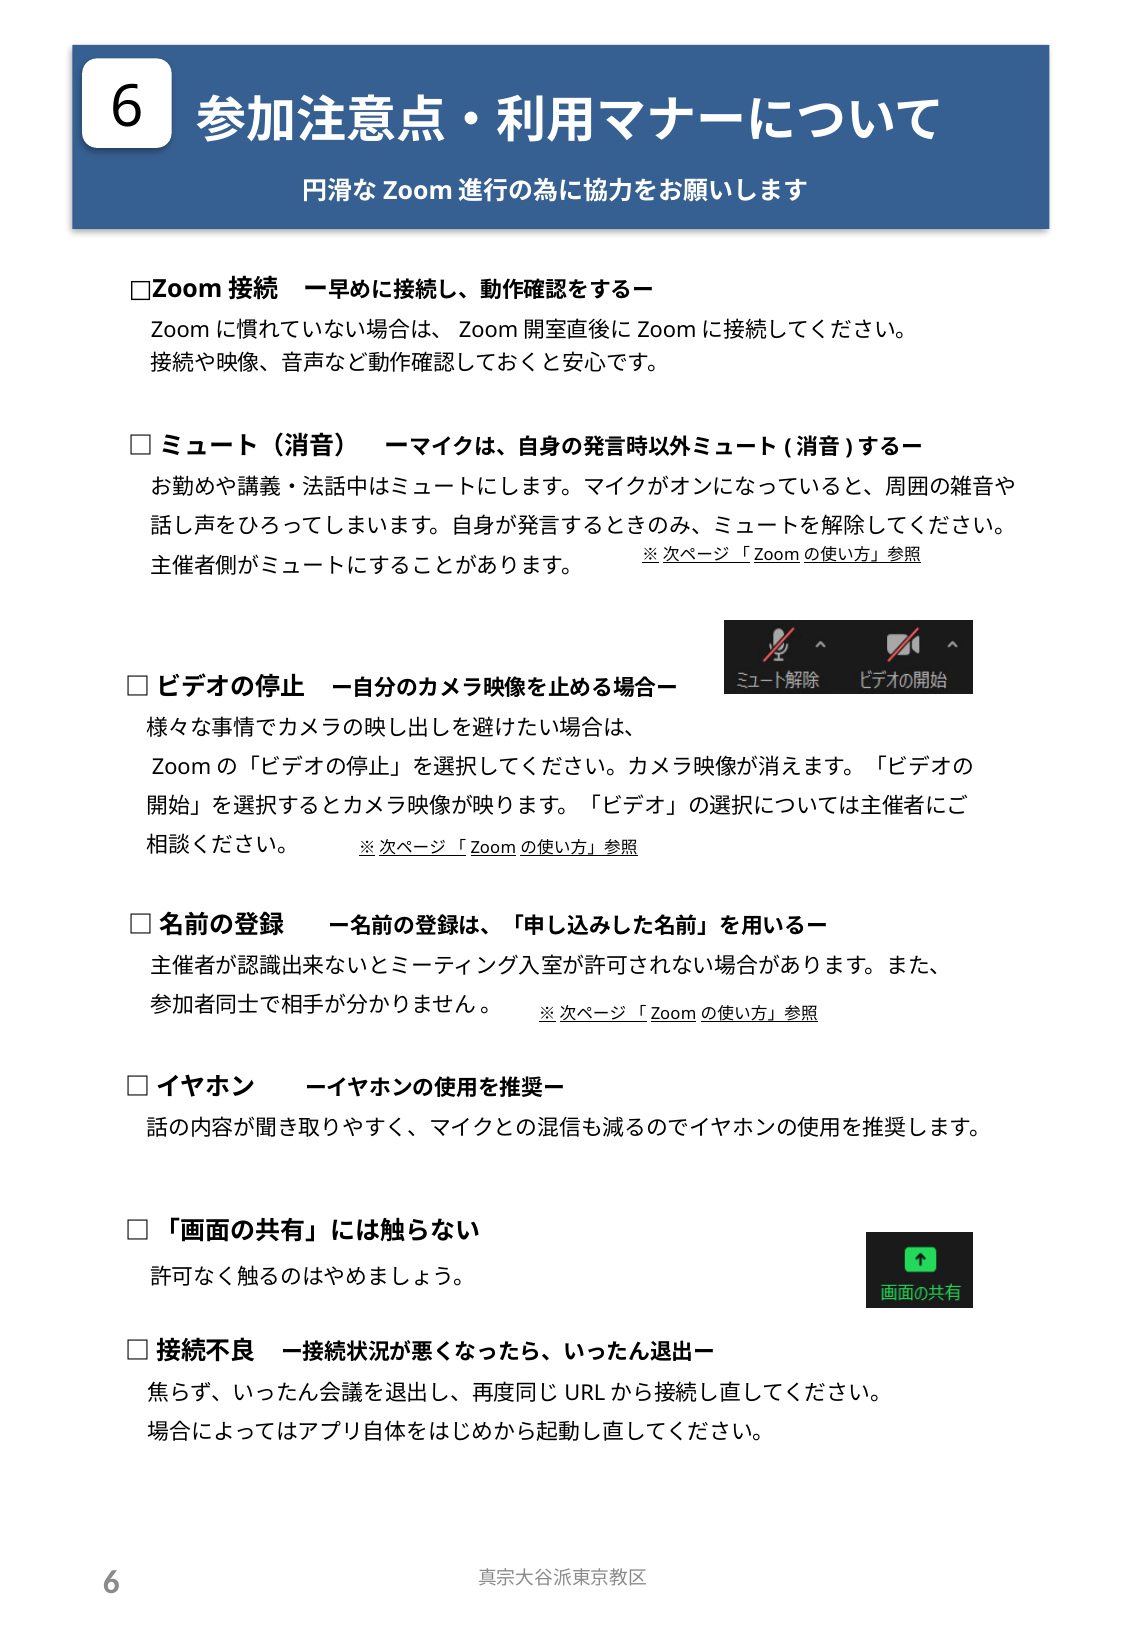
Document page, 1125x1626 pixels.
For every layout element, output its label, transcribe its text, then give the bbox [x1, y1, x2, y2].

text_box □Zoom接続 ー早めに接続し、動作確認をするー Zoomに慣れていない場合は、Zoom開室直後にZoomに接続してください。 接続や映像、音声など動作確認しておくと安心です。 [114, 250, 1011, 383]
text_box ※次ページ 「Zoomの使い方」参照 [343, 829, 671, 865]
text_box [72, 44, 1050, 230]
text_box 円滑なZoom進行の為に協力をお願いします [287, 167, 832, 213]
picture [724, 620, 973, 694]
text_box □名前の登録 ー名前の登録は、「申し込みした名前」を用いるー 主催者が認識出来ないとミーティング入室が許可されない場合があります。また、 参加者同士で相手が分かりません 。 [114, 886, 1013, 1025]
slide_number 6 [10, 1546, 135, 1614]
picture [866, 1232, 973, 1308]
text_box ※次ページ 「Zoomの使い方」参照 [627, 536, 938, 572]
text_box 6 [81, 57, 173, 149]
text_box □「画面の共有」には触らない 許可なく触るのはやめましょう。 [110, 1192, 972, 1331]
text_box □接続不良 ー接続状況が悪くなったら、いったん退出ー 焦らず、いったん会議を退出し、再度同じURLから接続し直してください。 場合によってはアプリ自体をはじめから起動し直してください。 [110, 1312, 1032, 1452]
text_box ※次ページ 「Zoomの使い方」参照 [524, 995, 867, 1031]
text_box 参加注意点・利用マナーについて [181, 80, 1000, 156]
text_box □イヤホン ーイヤホンの使用を推奨ー 話の内容が聞き取りやすく、マイクとの混信も減るのでイヤホンの使用を推奨します。 [110, 1048, 1009, 1148]
text_box □ミュート（消音） ーマイクは、自身の発言時以外ミュート(消音)するー お勤めや講義・法話中はミュートにします。マイクがオンになっていると、周囲の雑音や 話し声をひろってしまいます。自身が発言するときのみ、ミュートを解除してください。 主催者側がミュートにすることがあります。 [114, 407, 1045, 638]
footer 真宗大谷派東京教区 [384, 1533, 741, 1621]
text_box □ビデオの停止 ー自分のカメラ映像を止める場合ー 様々な事情でカメラの映し出しを避けたい場合は、 Zoomの「ビデオの停止」を選択してください。カメラ映像が消えます。「ビデオの 開始」を選択するとカメラ映像が映ります。「ビデオ」の選択については主催者にご 相談ください。 [110, 647, 1009, 895]
